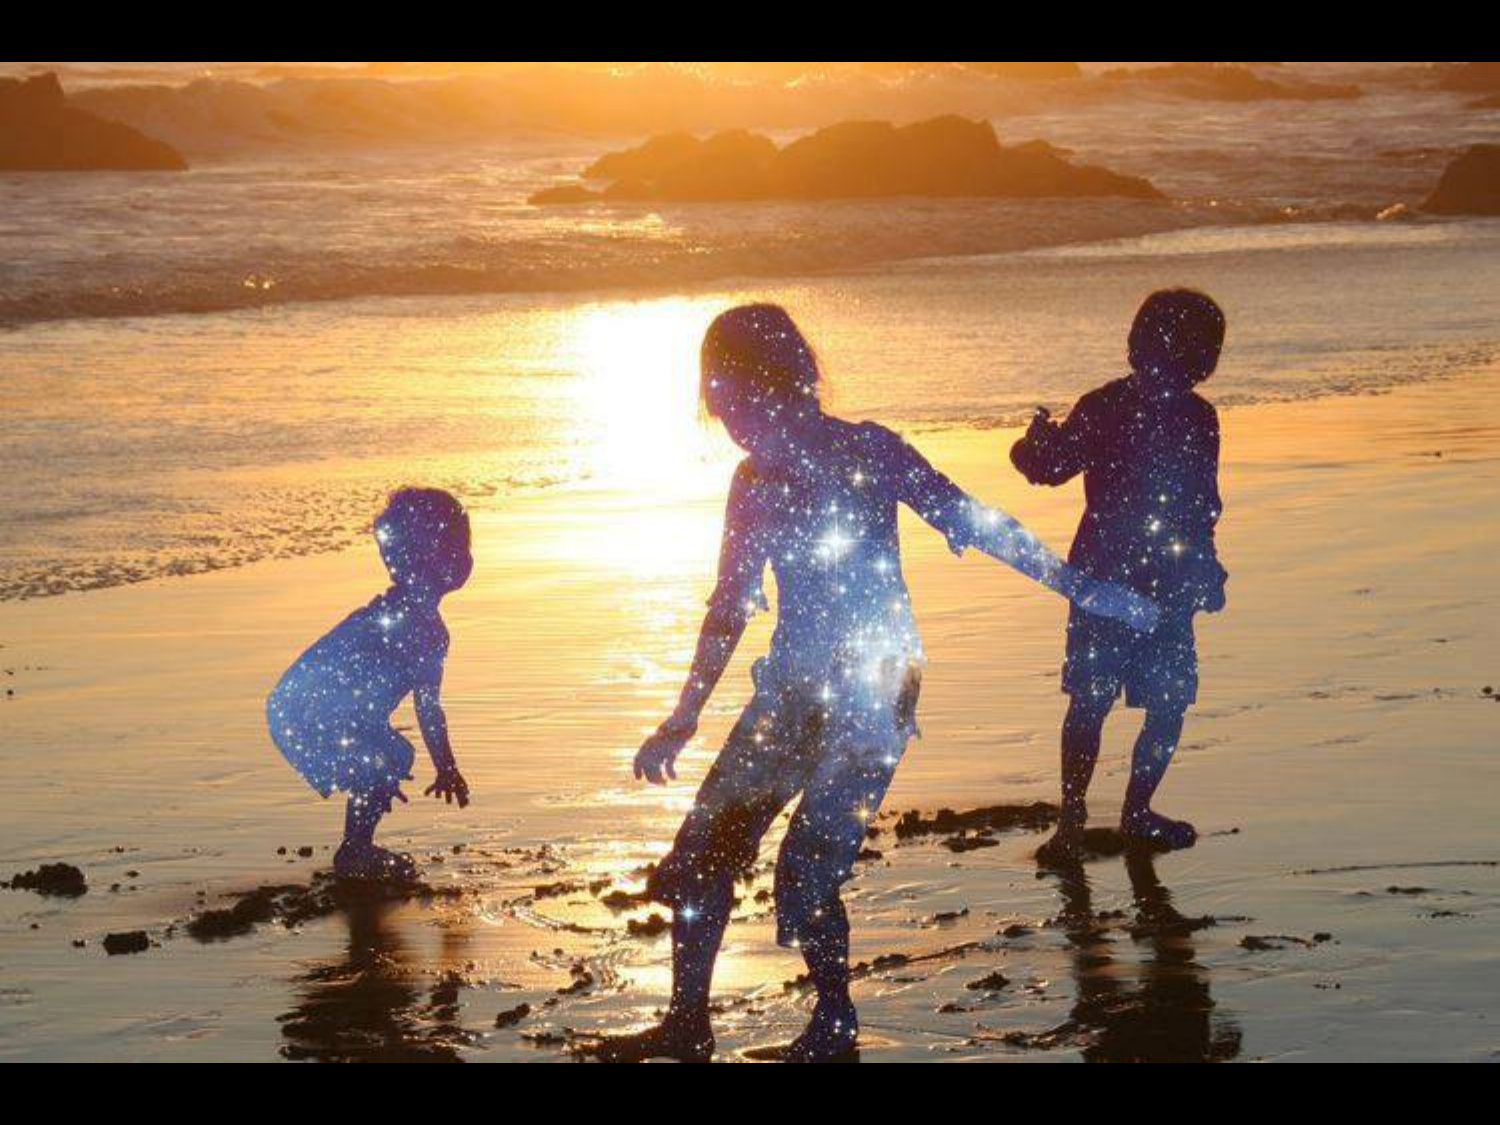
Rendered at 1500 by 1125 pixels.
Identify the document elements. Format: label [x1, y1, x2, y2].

picture [0, 62, 1500, 1063]
